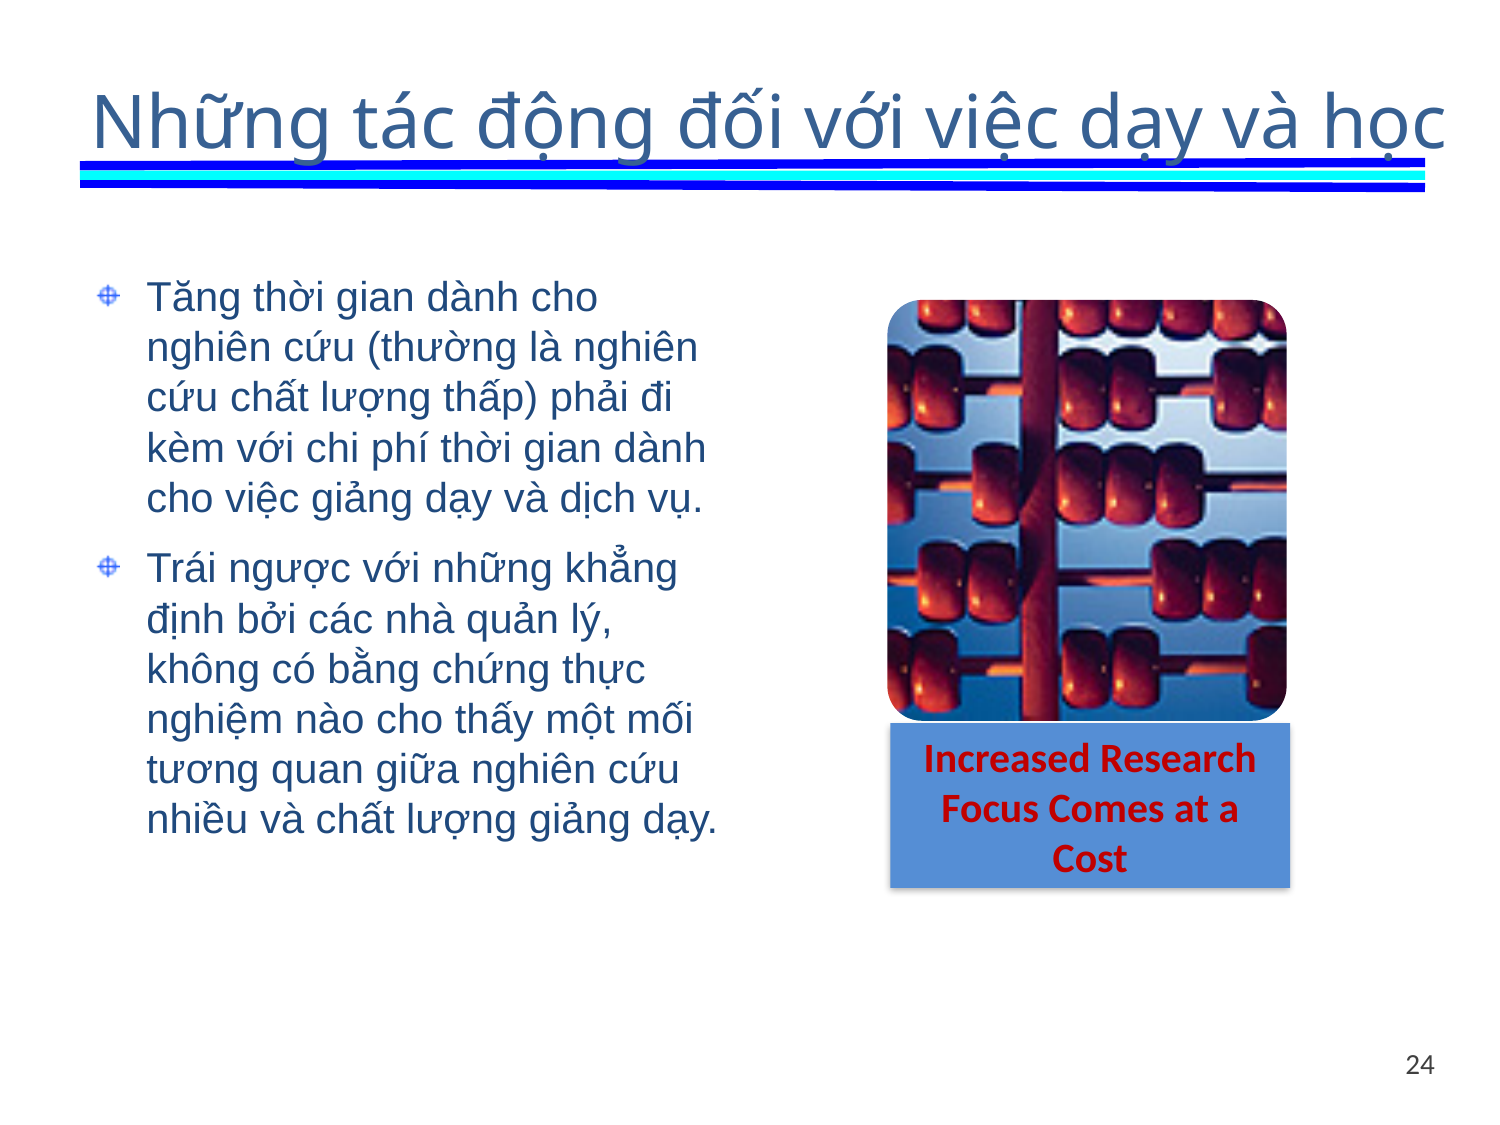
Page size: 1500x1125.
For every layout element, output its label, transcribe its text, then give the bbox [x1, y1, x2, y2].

text_box Increased Research Focus Comes at a Cost [890, 723, 1291, 888]
slide_number 24 [1100, 1032, 1450, 1093]
picture [90, 280, 120, 310]
list Tăng thời gian dành cho nghiên cứu (thường là nghiên cứu chất lượng thấp) phải đi kèm với chi phí thời gian dành cho việc giảng dạy và dịch vụ. Trái ngược với những khẳng định bởi các nhà quản lý, không có bằng chứng thực nghiệm nào cho thấy một mối tương quan giữa nghiên cứu nhiều và chất lượng giảng dạy. [75, 262, 738, 1063]
picture [90, 551, 120, 581]
picture [887, 299, 1287, 721]
title Những tác động đối với việc dạy và học [75, 24, 1500, 213]
